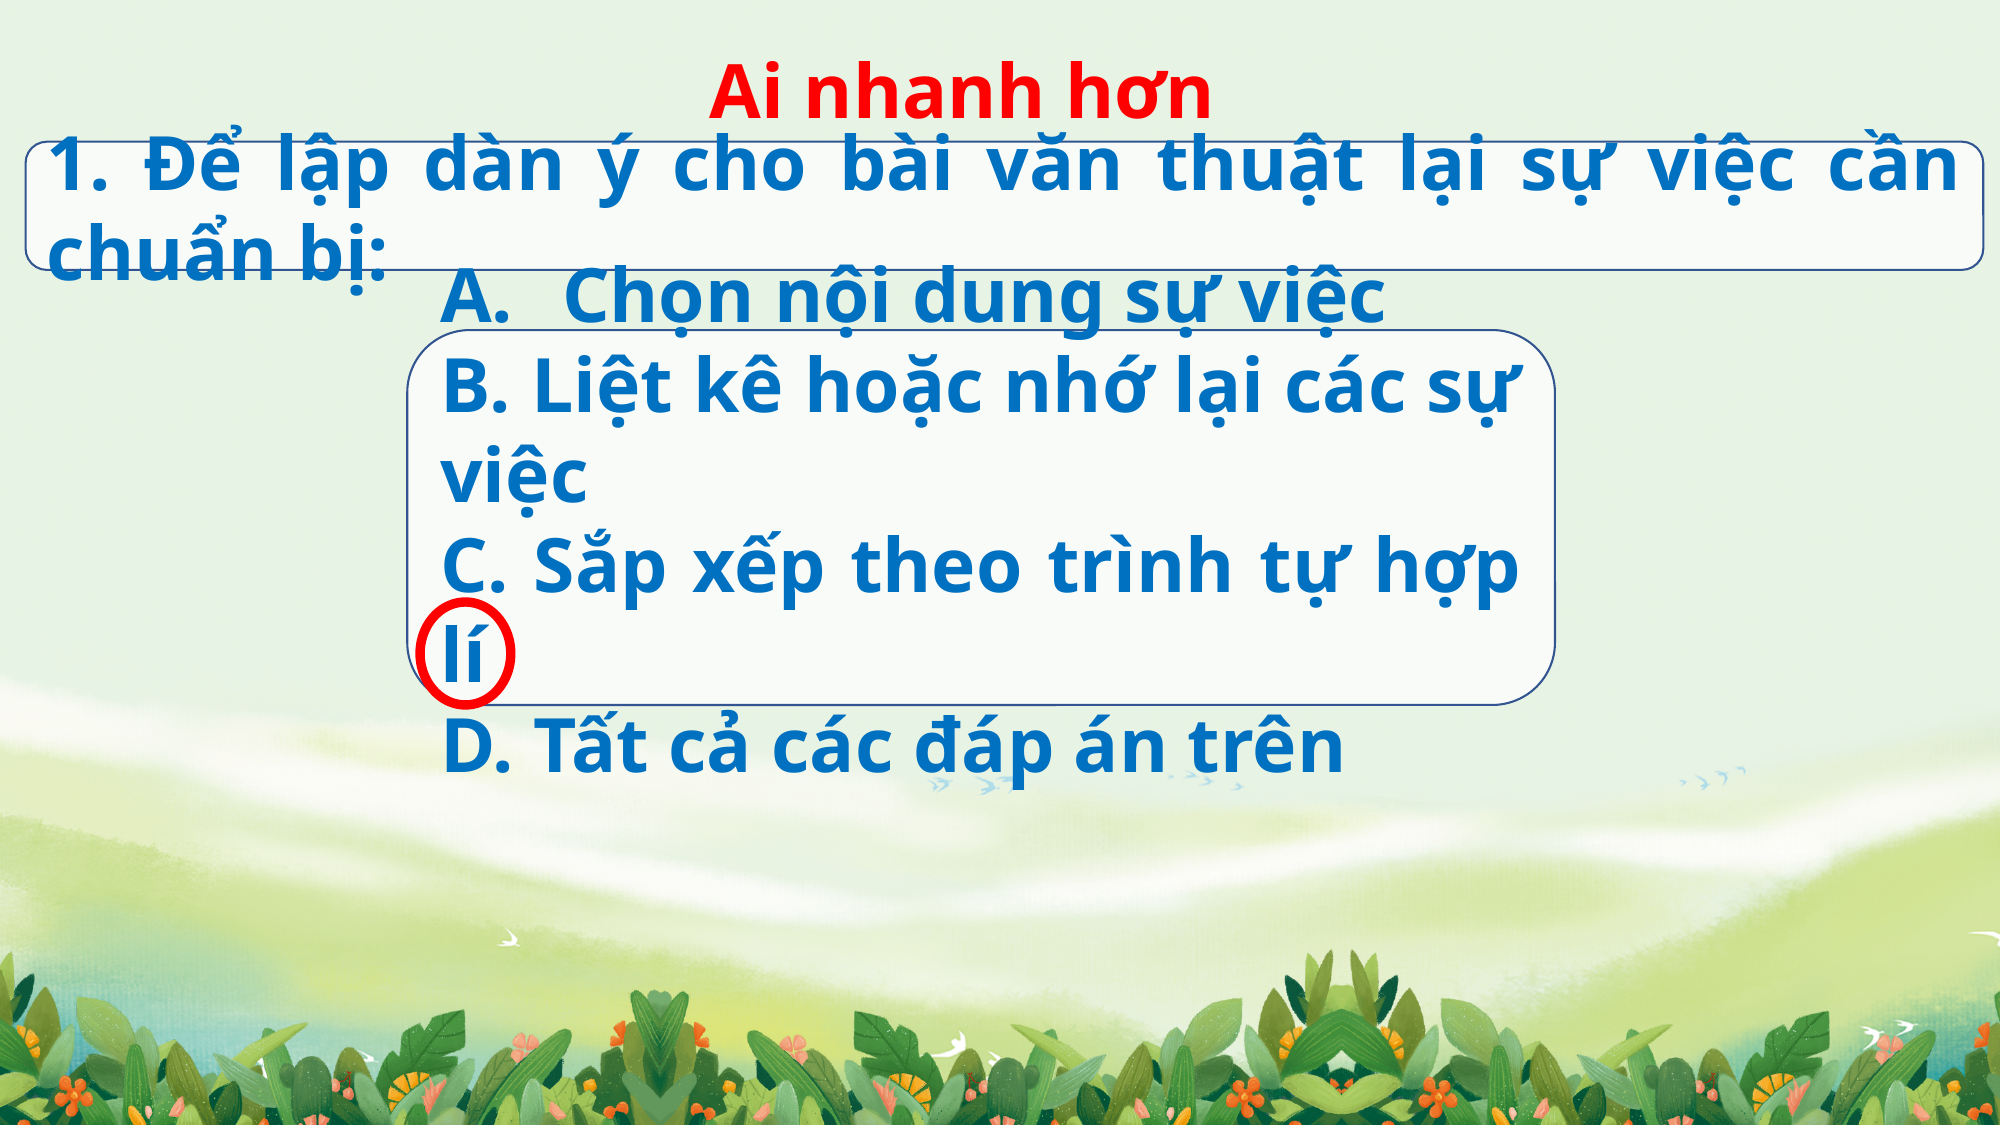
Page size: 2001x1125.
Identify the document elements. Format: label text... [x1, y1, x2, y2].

text_box Chọn nội dung sự việc B. Liệt kê hoặc nhớ lại các sự việc C. Sắp xếp theo trình tự hợp lí D. Tất cả các đáp án trên [406, 329, 1557, 707]
text_box [419, 600, 512, 706]
text_box Ai nhanh hơn [585, 35, 1340, 141]
text_box 1. Để lập dàn ý cho bài văn thuật lại sự việc cần chuẩn bị: [24, 140, 1985, 271]
picture [0, 0, 2000, 1125]
